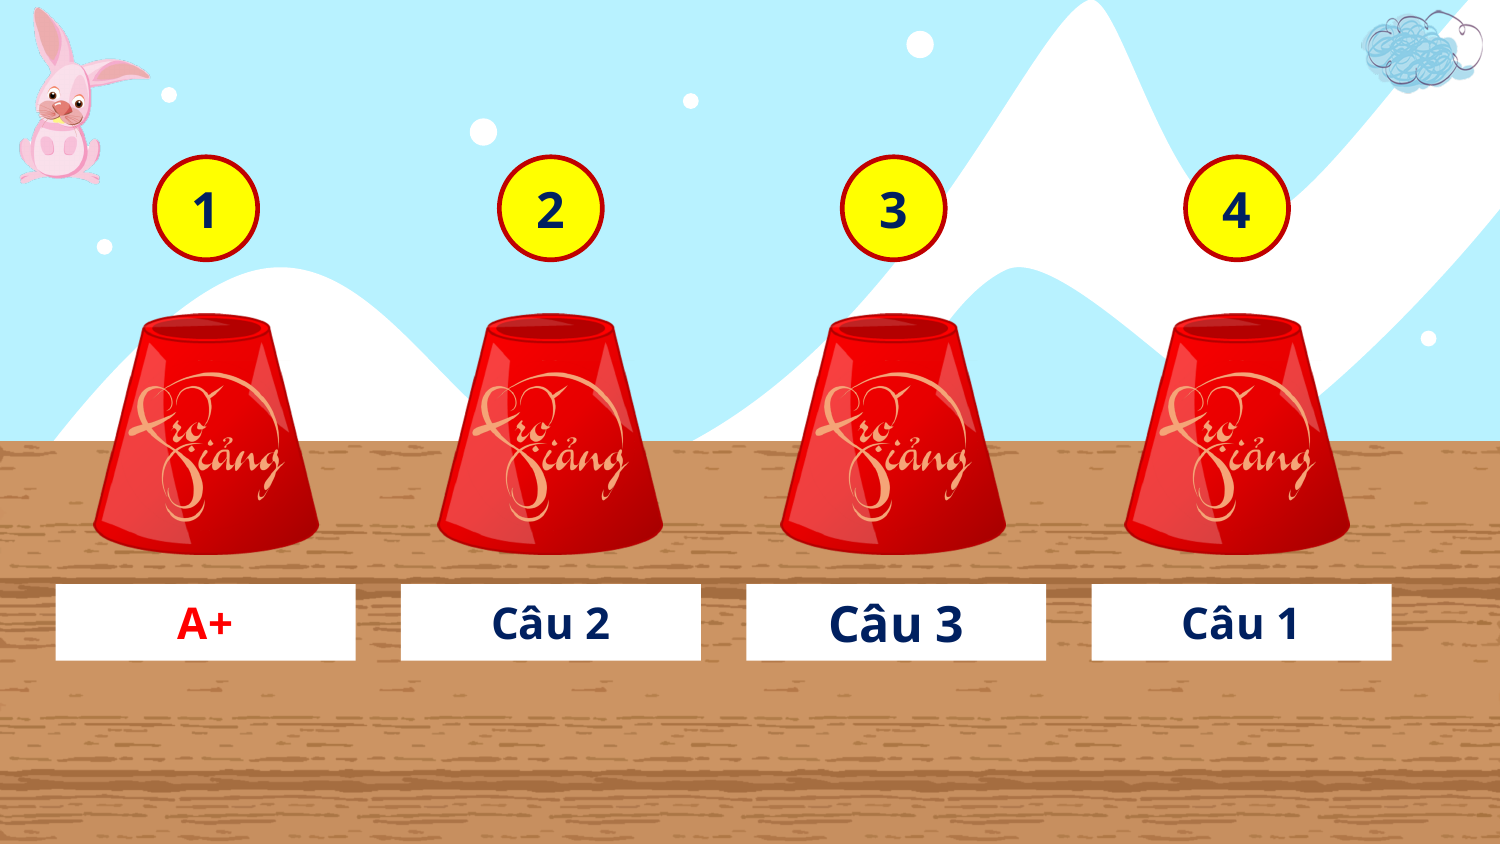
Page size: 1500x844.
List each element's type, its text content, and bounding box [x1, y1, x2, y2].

text_box 2 [497, 154, 605, 262]
picture [0, 312, 1500, 844]
text_box 3 [840, 154, 948, 262]
text_box 1 [152, 154, 260, 262]
text_box 4 [1183, 154, 1291, 262]
picture [1320, 0, 1500, 109]
picture [5, 2, 155, 194]
